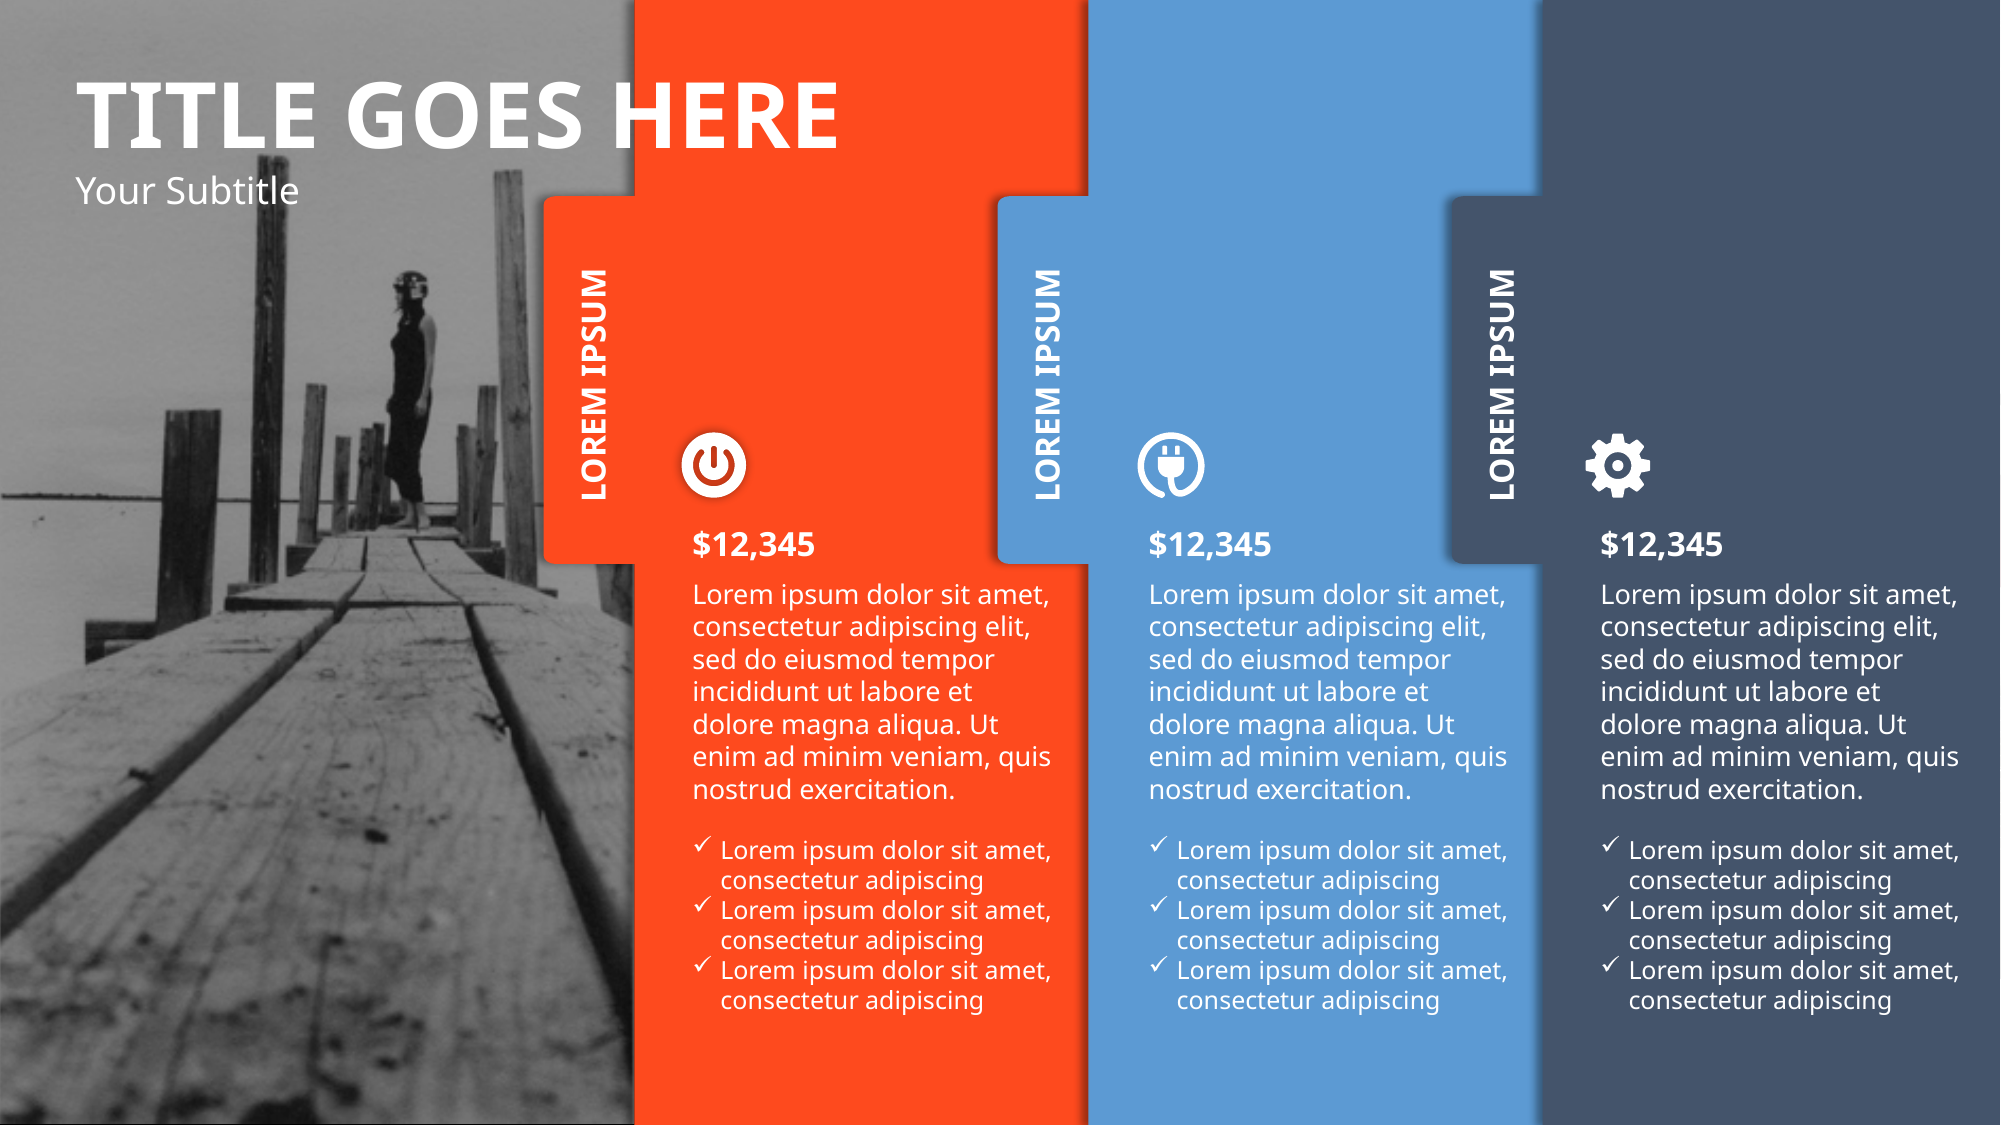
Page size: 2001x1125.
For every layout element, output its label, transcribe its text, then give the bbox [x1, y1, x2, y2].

text_box TITLE GOES HERE Your Subtitle [60, 49, 543, 220]
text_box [1585, 433, 1651, 498]
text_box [1451, 0, 2000, 1125]
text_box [543, 0, 997, 1125]
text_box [1137, 432, 1205, 498]
text_box [0, 0, 543, 1125]
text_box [997, 0, 1451, 1125]
